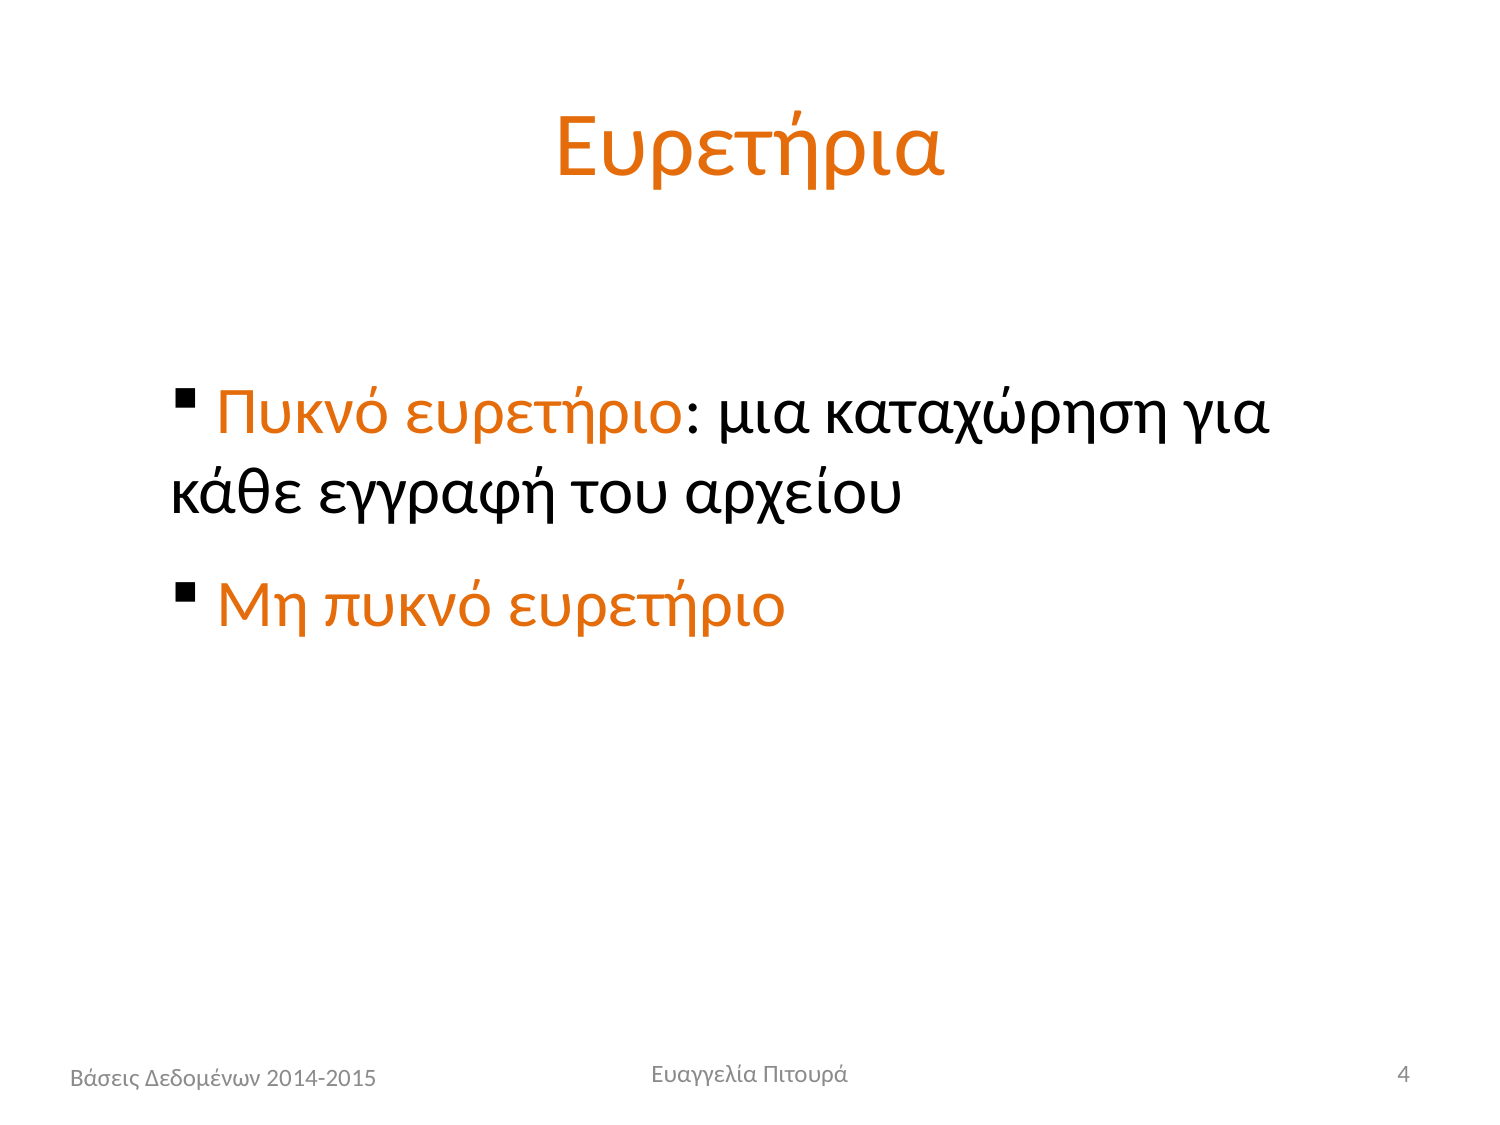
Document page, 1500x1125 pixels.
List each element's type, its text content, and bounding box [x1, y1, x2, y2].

text_box Πυκνό ευρετήριο: μια καταχώρηση για κάθε εγγραφή του αρχείου Μη πυκνό ευρετήριο [155, 359, 1394, 648]
slide_number Βάσεις Δεδομένων 2014-2015 [55, 1050, 406, 1103]
footer Ευαγγελία Πιτουρά [512, 1042, 988, 1103]
title Ευρετήρια [75, 45, 1425, 233]
slide_number 4 [1074, 1042, 1425, 1103]
